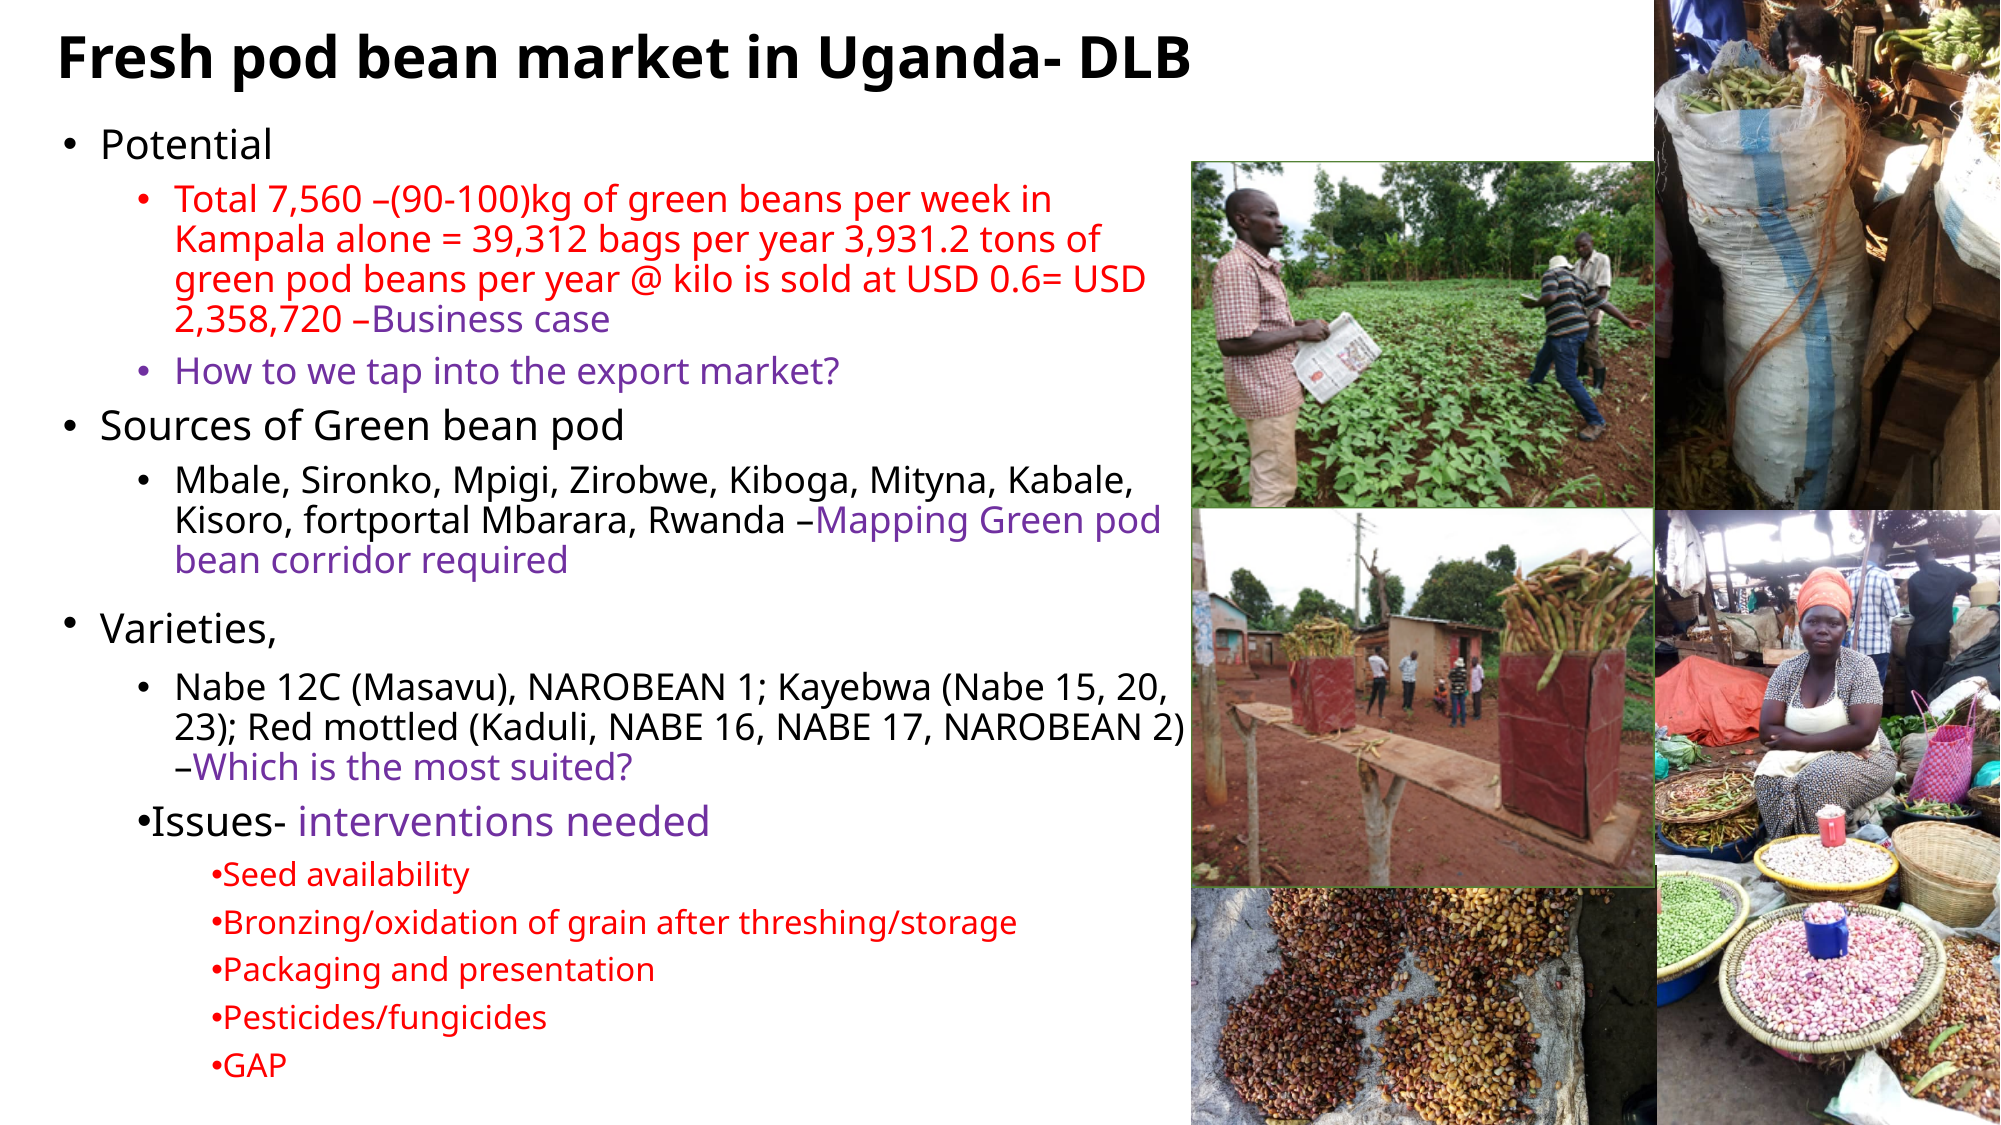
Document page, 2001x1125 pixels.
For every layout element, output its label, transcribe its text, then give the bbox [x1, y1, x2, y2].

list Potential Total 7,560 –(90-100)kg of green beans per week in Kampala alone = 39,312 bags per year 3,931.2 tons of green pod beans per year @ kilo is sold at USD 0.6= USD 2,358,720 –Business case How to we tap into the export market? Sources of Green bean pod Mbale, Sironko, Mpigi, Zirobwe, Kiboga, Mityna, Kabale, Kisoro, fortportal Mbarara, Rwanda –Mapping Green pod bean corridor required Varieties, Nabe 12C (Masavu), NAROBEAN 1; Kayebwa (Nabe 15, 20, 23); Red mottled (Kaduli, NABE 16, NABE 17, NAROBEAN 2) –Which is the most suited? Issues- interventions needed Seed availability Bronzing/oxidation of grain after threshing/storage Packaging and presentation Pesticides/fungicides GAP [47, 116, 1208, 1098]
title Fresh pod bean market in Uganda- DLB [41, 17, 1654, 102]
picture [1191, 0, 2000, 1125]
